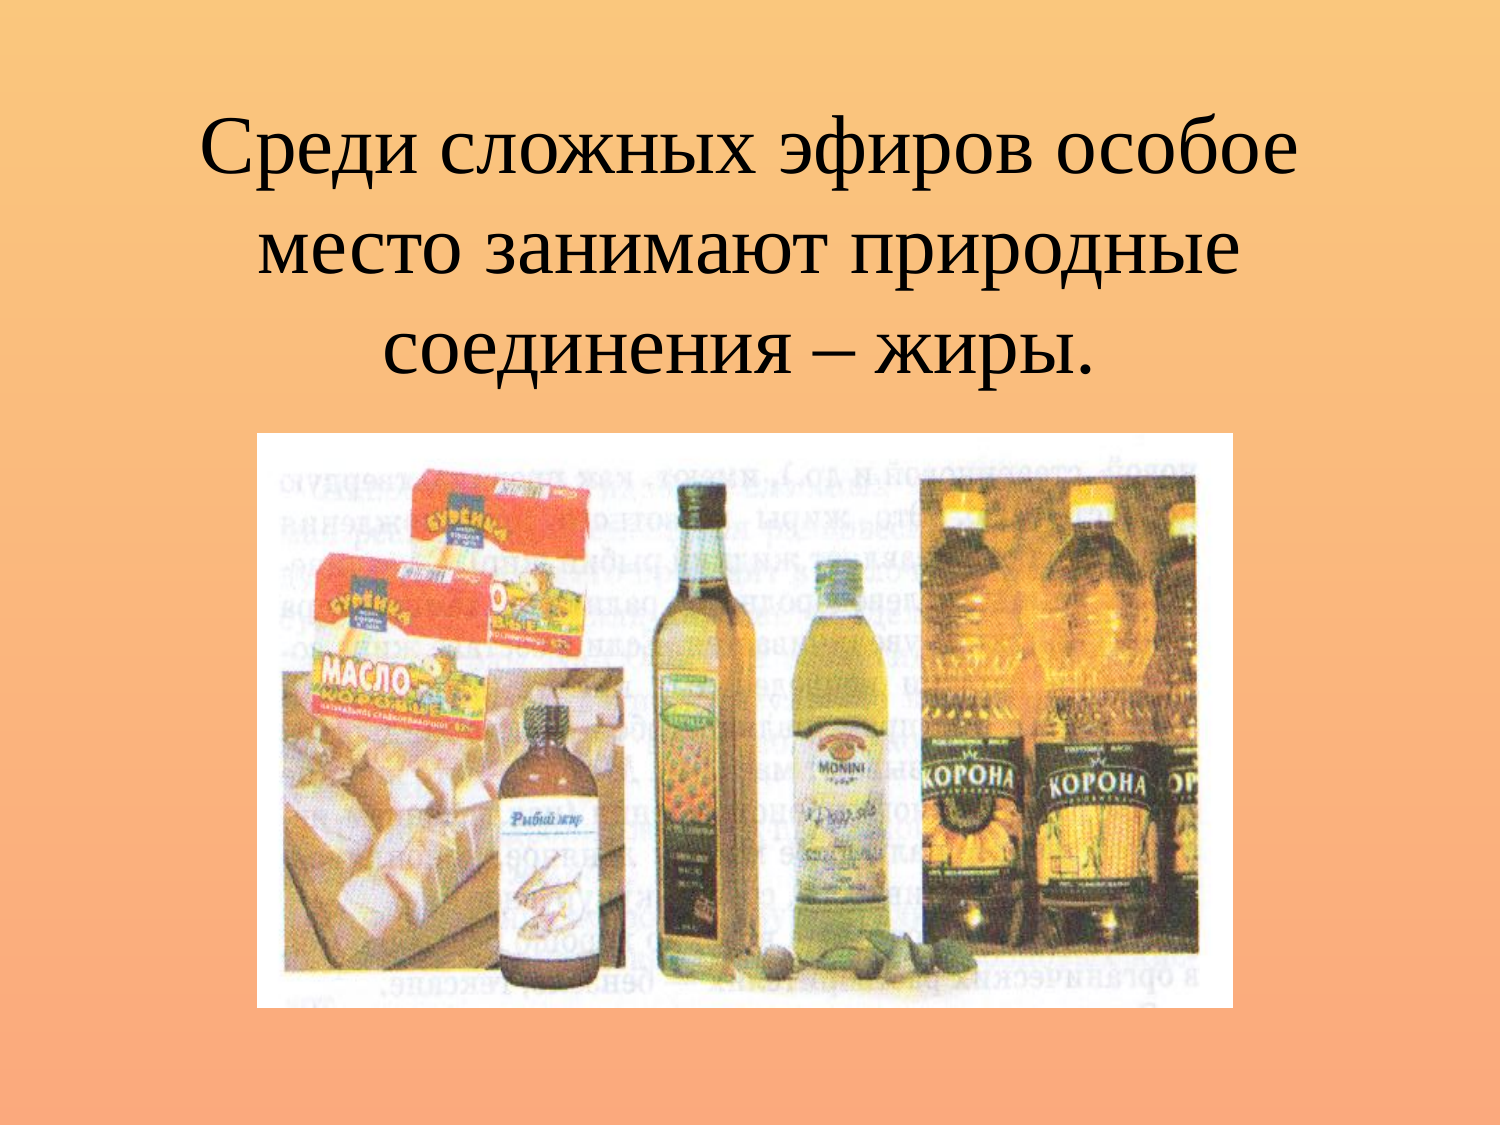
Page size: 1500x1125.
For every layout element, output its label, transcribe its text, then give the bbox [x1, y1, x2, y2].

picture [257, 433, 1233, 1008]
text_box Среди сложных эфиров особое место занимают природные соединения – жиры. [112, 70, 1388, 411]
